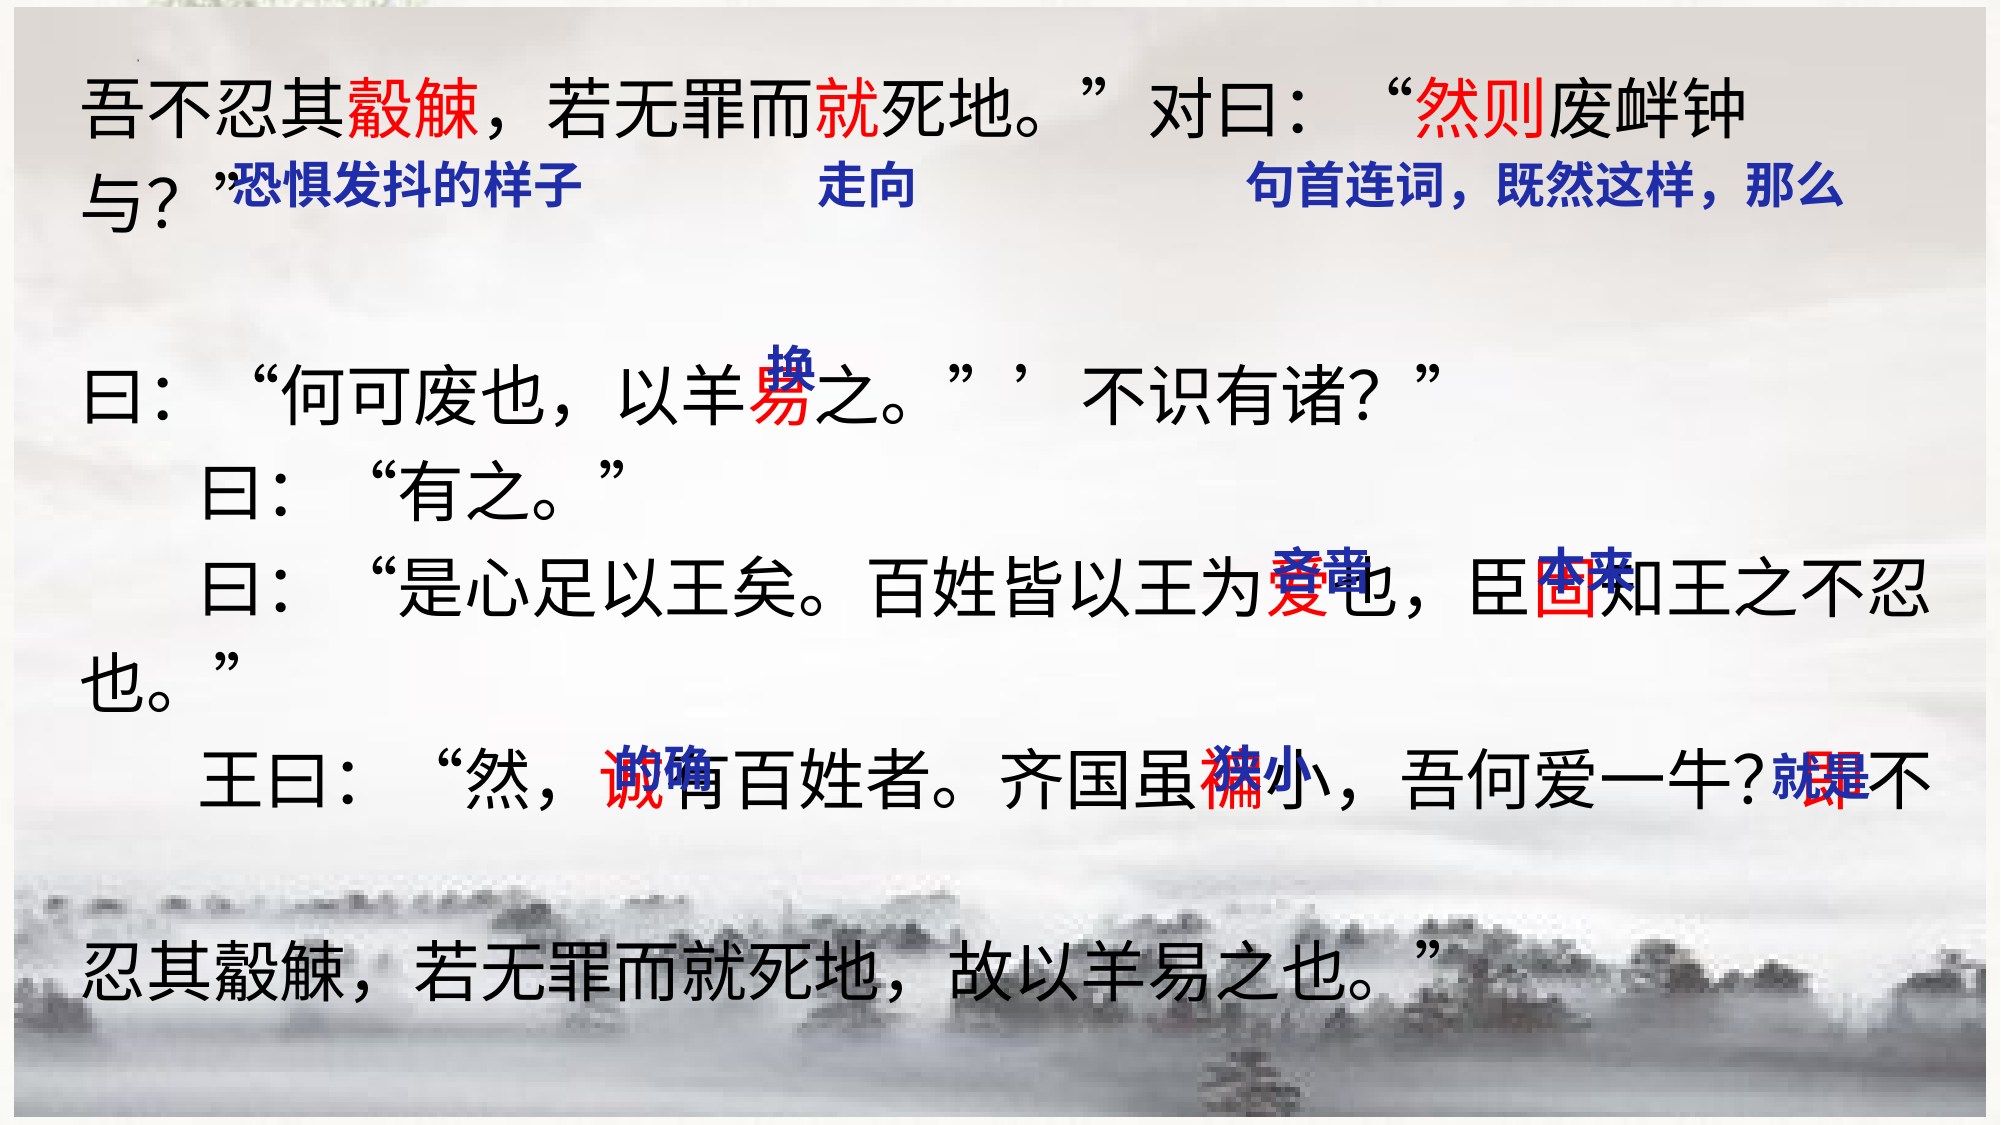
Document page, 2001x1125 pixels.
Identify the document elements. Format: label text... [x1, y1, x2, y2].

text_box 就是 [1756, 737, 1887, 813]
text_box 狭小 [1197, 730, 1328, 805]
text_box 吾不忍其觳觫，若无罪而就死地。”对曰：“然则废衅钟与？” 曰：“何可废也，以羊易之。”’不识有诸？” 曰：“有之。” 曰：“是心足以王矣。百姓皆以王为爱也，臣固知王之不忍也。” 王曰：“然，诚有百姓者。齐国虽褊小，吾何爱一牛？即不 忍其觳觫，若无罪而就死地，故以羊易之也。” [64, 43, 1963, 1017]
text_box 的确 [599, 730, 729, 805]
picture [0, 0, 2001, 1125]
text_box 句首连词，既然这样，那么 [1230, 146, 1861, 221]
text_box 走向 [802, 146, 933, 221]
text_box 换 [751, 329, 832, 405]
text_box 本来 [1521, 532, 1652, 607]
text_box 吝啬 [1257, 532, 1388, 607]
text_box 恐惧发抖的样子 [218, 146, 598, 221]
